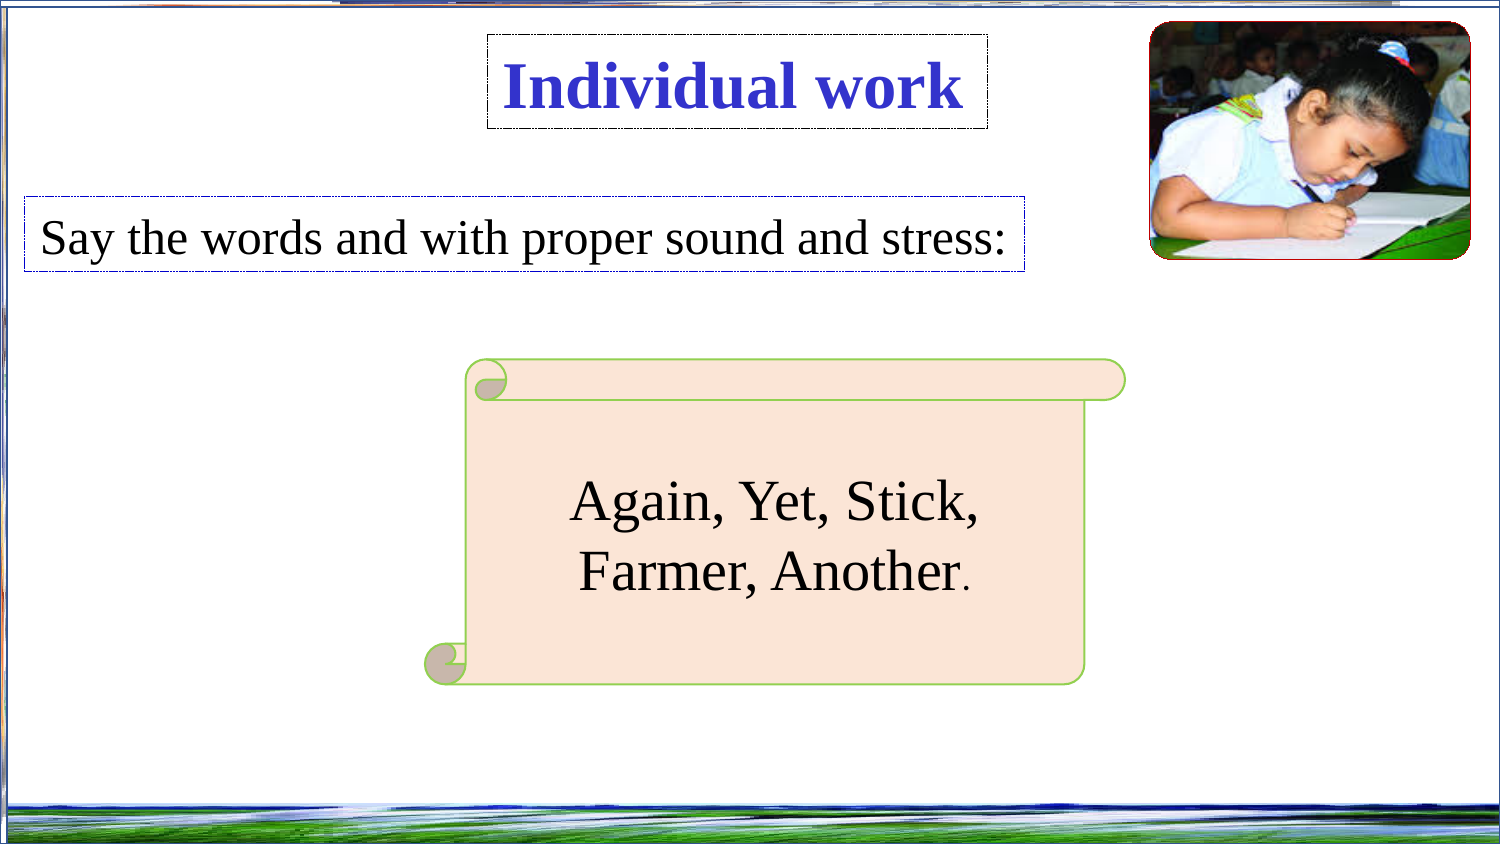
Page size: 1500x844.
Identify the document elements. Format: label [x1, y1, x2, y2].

text_box [0, 0, 1500, 844]
text_box [487, 21, 1471, 260]
